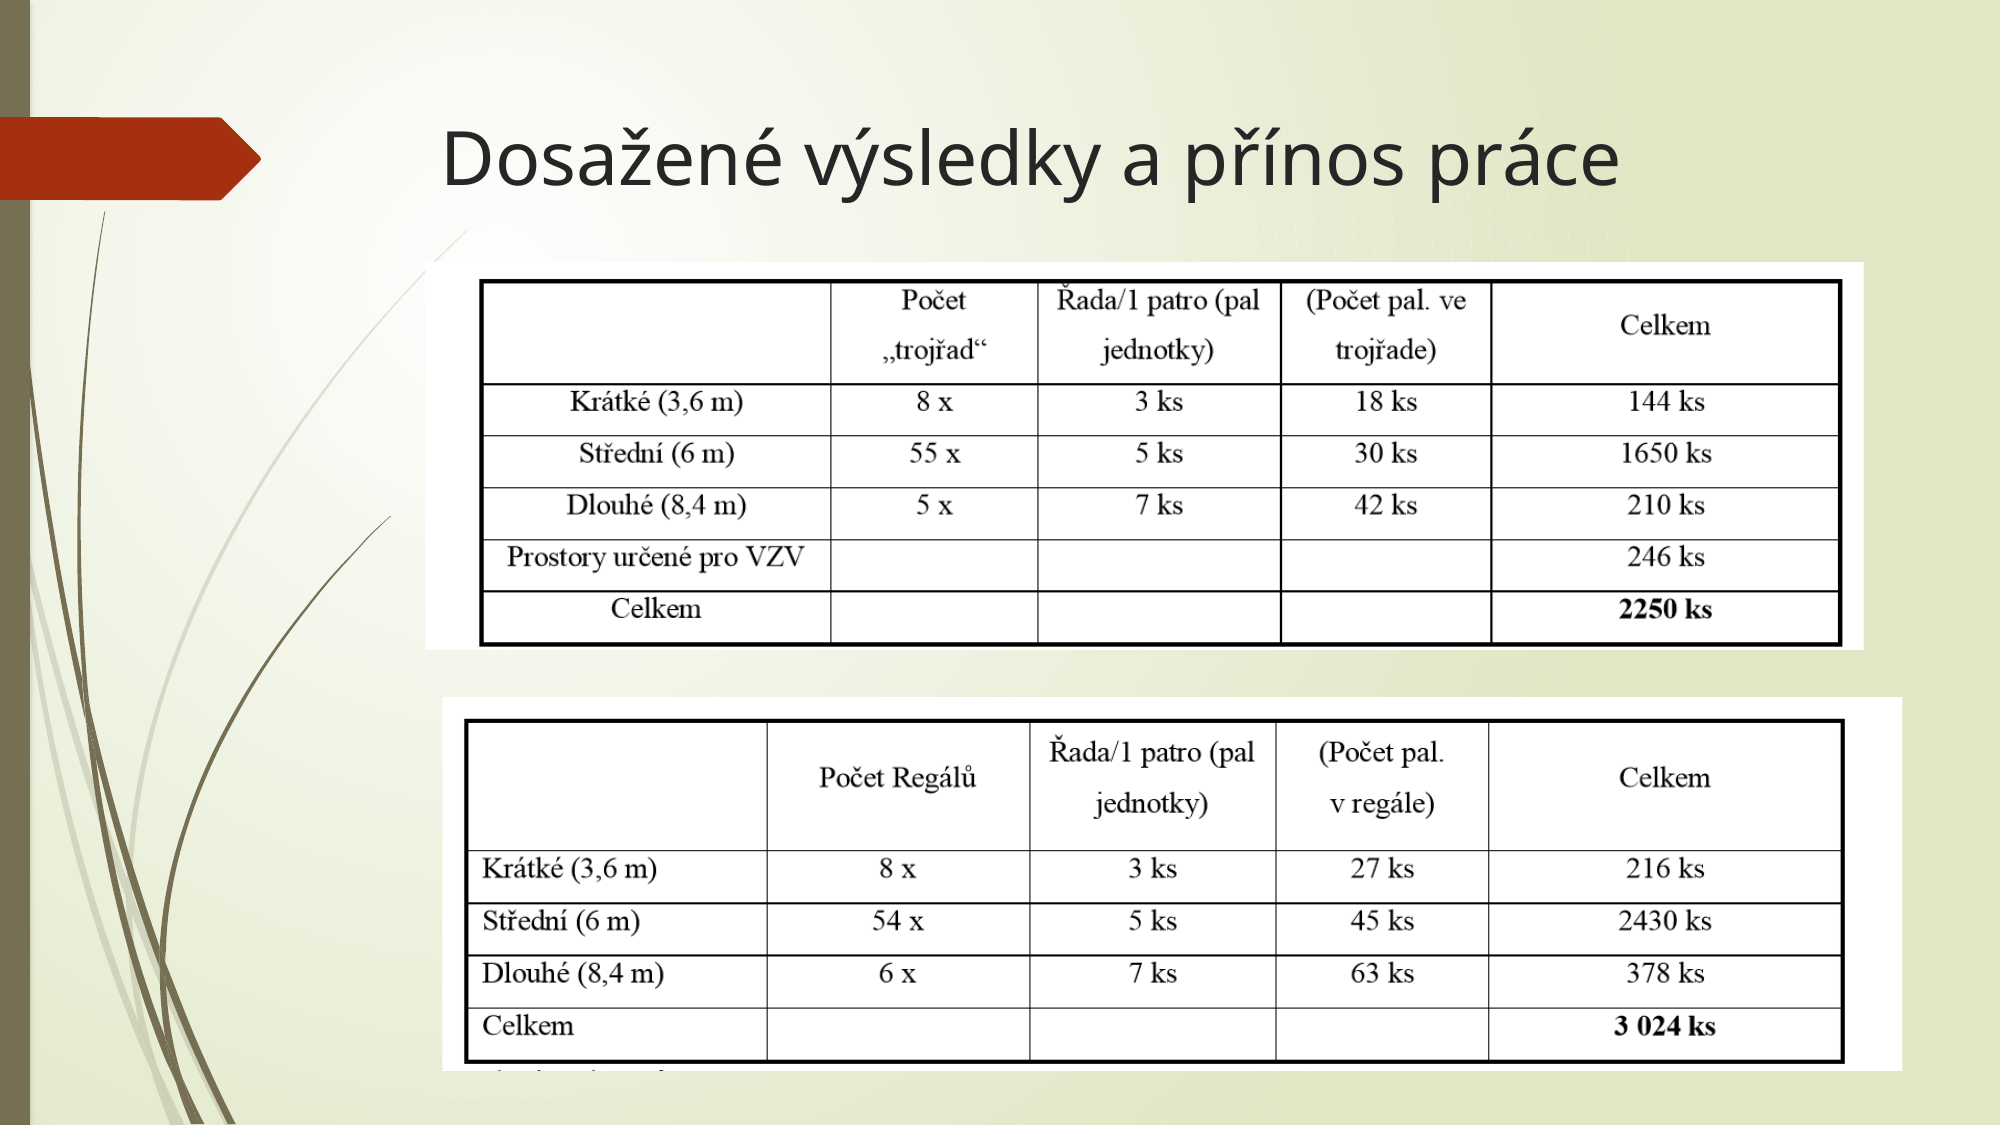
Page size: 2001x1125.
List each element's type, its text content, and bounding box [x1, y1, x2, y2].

picture [425, 262, 1864, 651]
title Dosažené výsledky a přínos práce [425, 102, 1888, 313]
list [441, 697, 1903, 1071]
